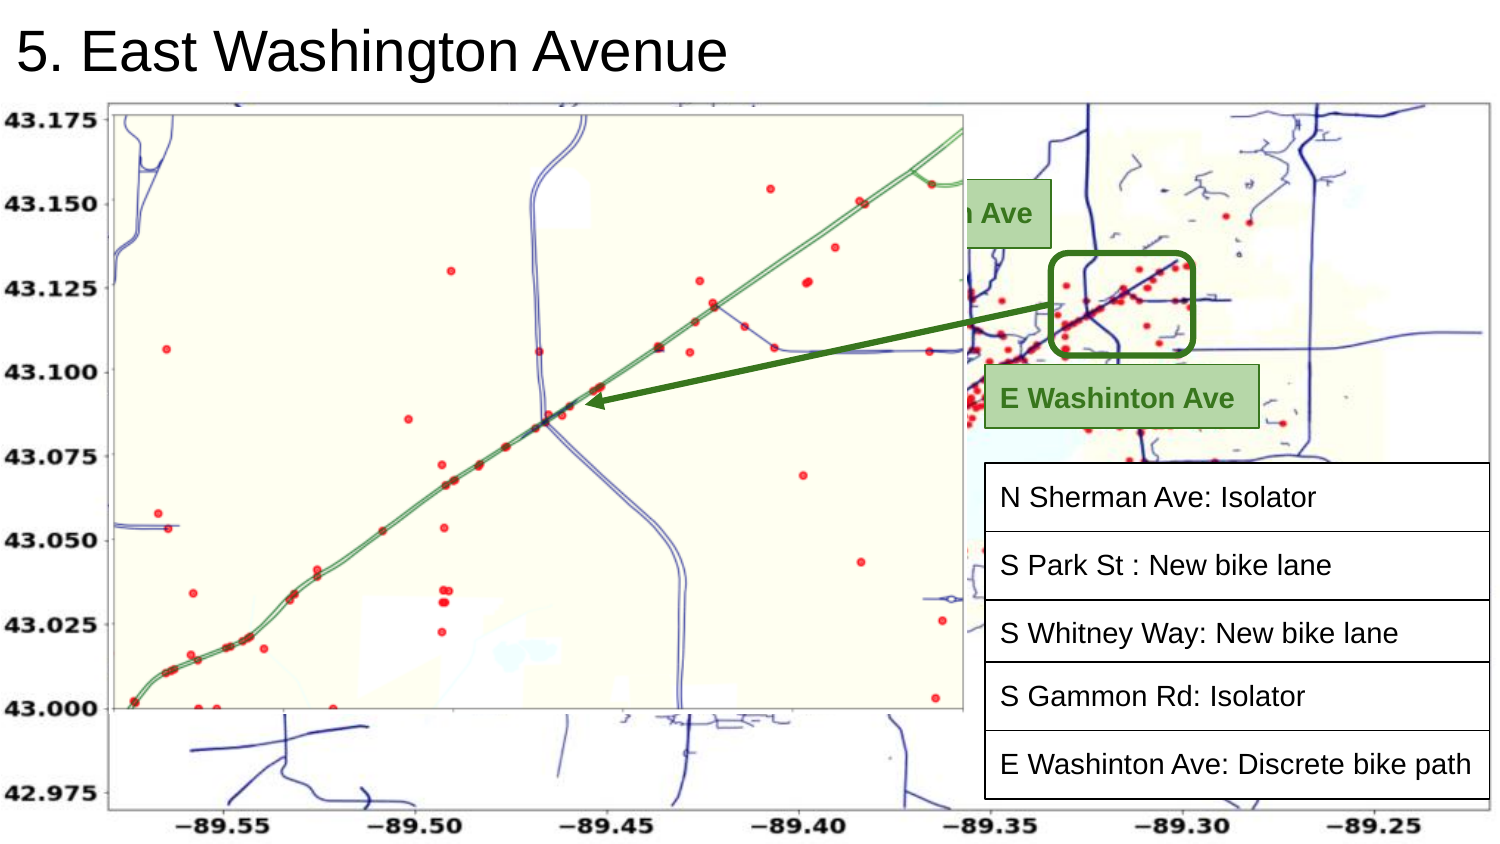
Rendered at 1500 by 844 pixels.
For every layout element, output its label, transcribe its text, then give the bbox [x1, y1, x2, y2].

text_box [109, 106, 1052, 715]
picture [0, 91, 1500, 844]
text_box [1056, 252, 1260, 429]
title 5. East Washington Avenue [1, 0, 1399, 90]
